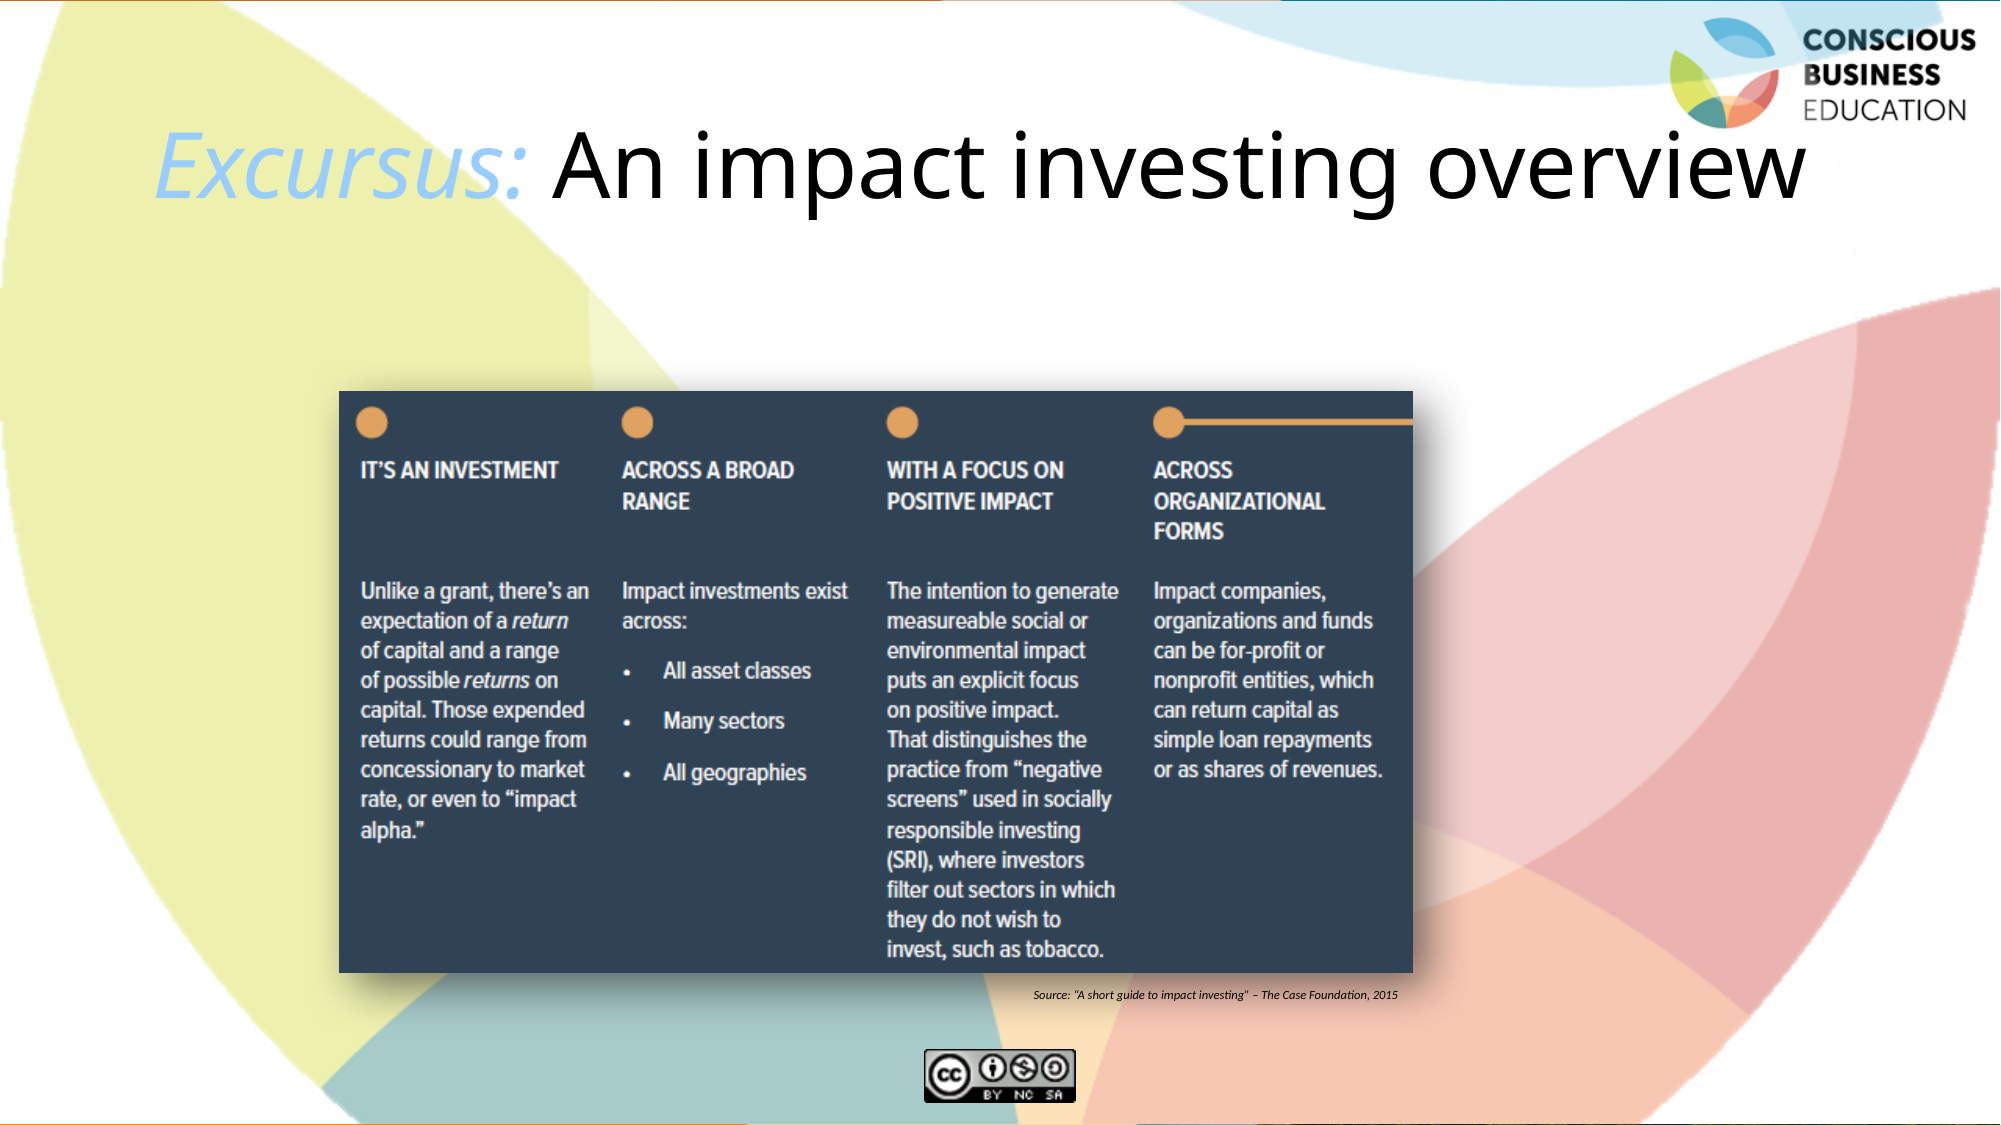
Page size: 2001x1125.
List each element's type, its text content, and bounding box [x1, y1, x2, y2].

title Excursus: An impact investing overview [137, 59, 1863, 278]
picture [0, 0, 2000, 1125]
slide_number 83 [1412, 1042, 1863, 1103]
text_box Source: “A short guide to impact investing” – The Case Foundation, 2015 [981, 979, 1413, 1010]
